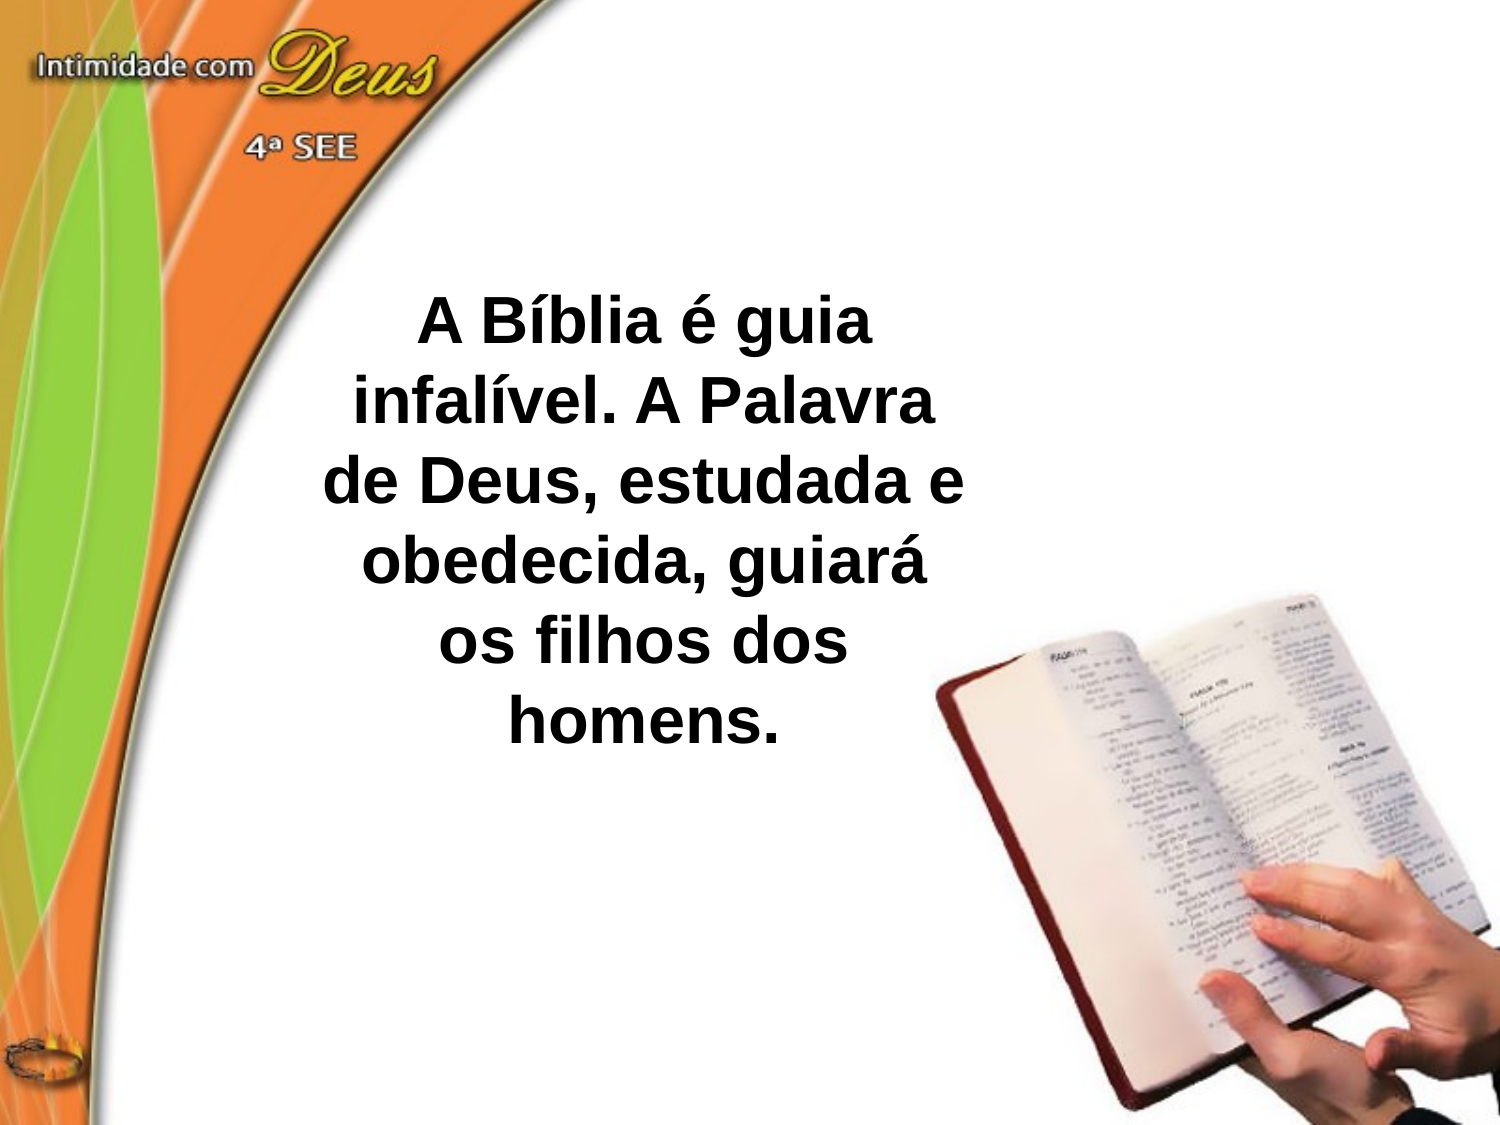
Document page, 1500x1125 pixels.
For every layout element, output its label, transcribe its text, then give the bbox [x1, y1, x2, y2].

picture [0, 0, 1500, 1125]
text_box A Bíblia é guia infalível. A Palavra de Deus, estudada e obedecida, guiará os filhos dos homens. [304, 269, 985, 764]
